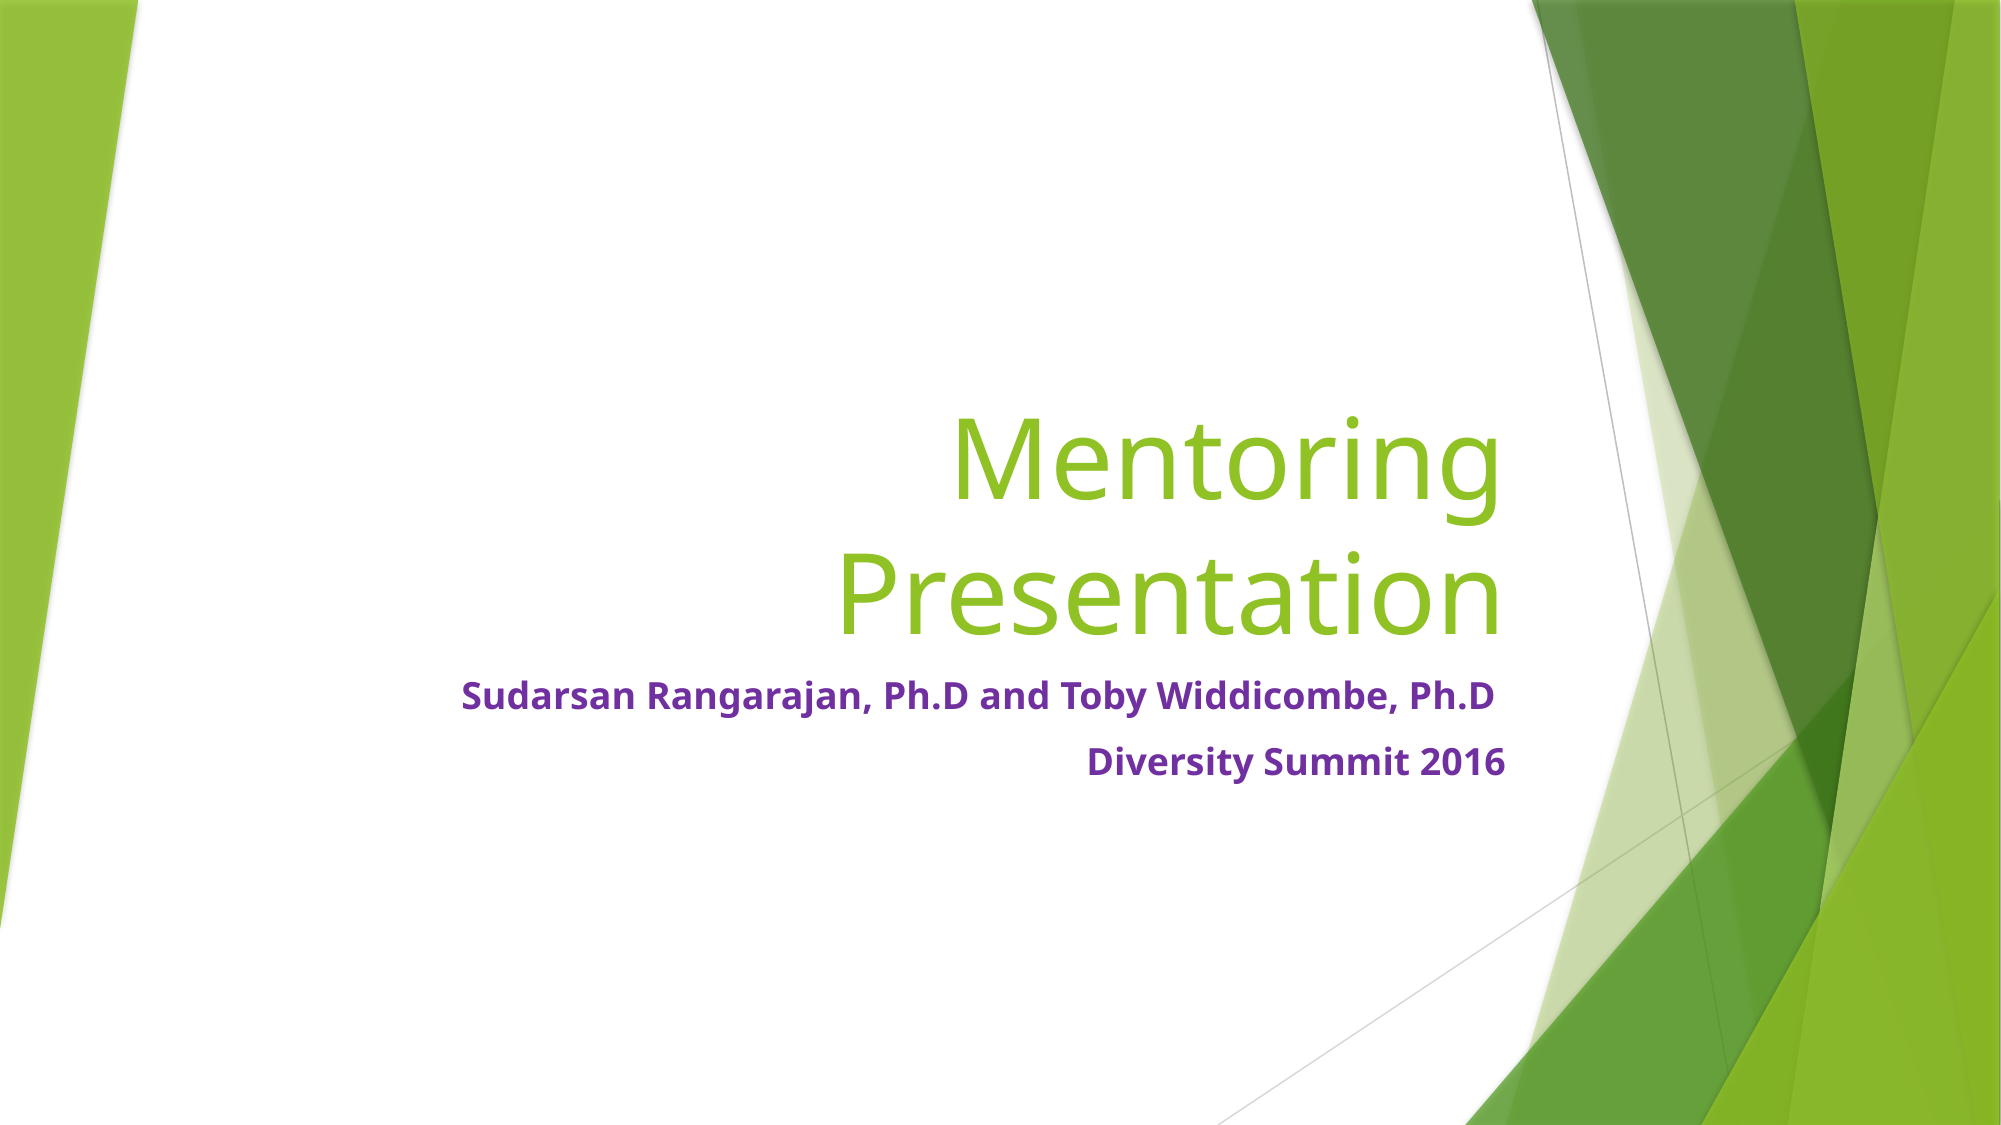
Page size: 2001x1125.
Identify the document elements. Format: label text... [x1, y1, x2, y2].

subtitle Sudarsan Rangarajan, Ph.D and Toby Widdicombe, Ph.D Diversity Summit 2016 [247, 664, 1522, 845]
title Mentoring Presentation [247, 394, 1522, 664]
